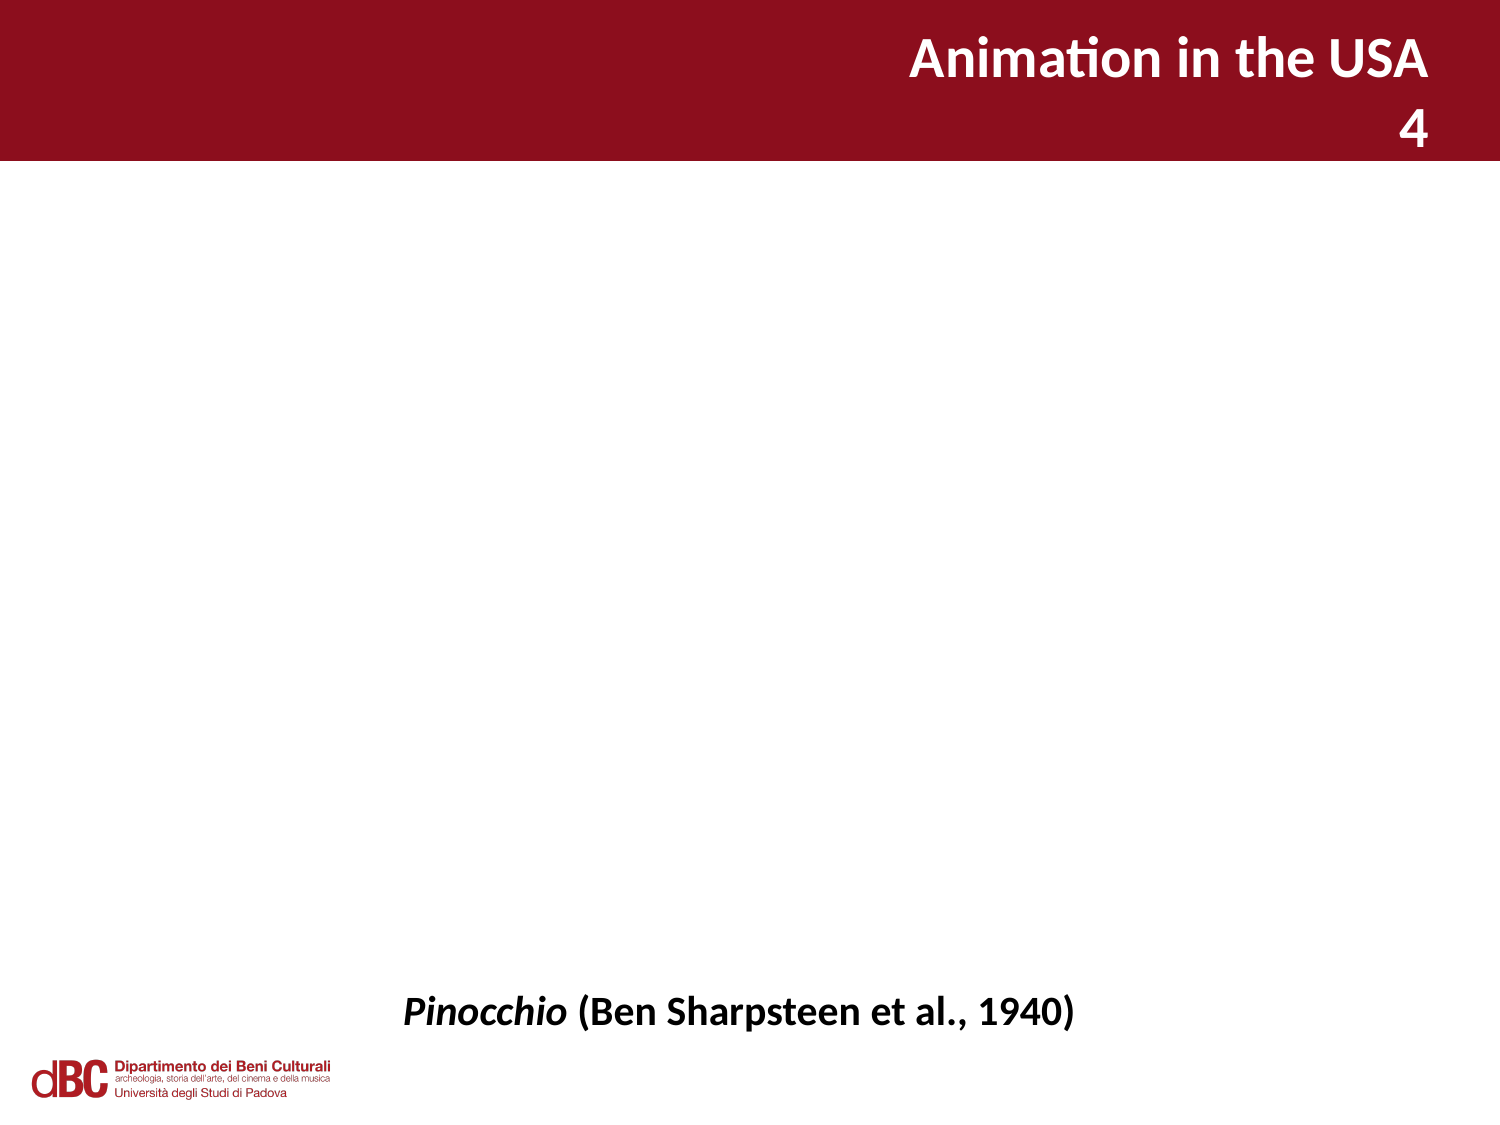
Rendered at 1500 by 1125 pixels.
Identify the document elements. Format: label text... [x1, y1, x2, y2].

picture [29, 1058, 337, 1104]
text_box Animation in the USA 4 Walt Disney 2 [866, 19, 1429, 135]
text_box Pinocchio (Ben Sharpsteen et al., 1940) [395, 975, 1128, 1041]
text_box [0, 0, 1500, 161]
